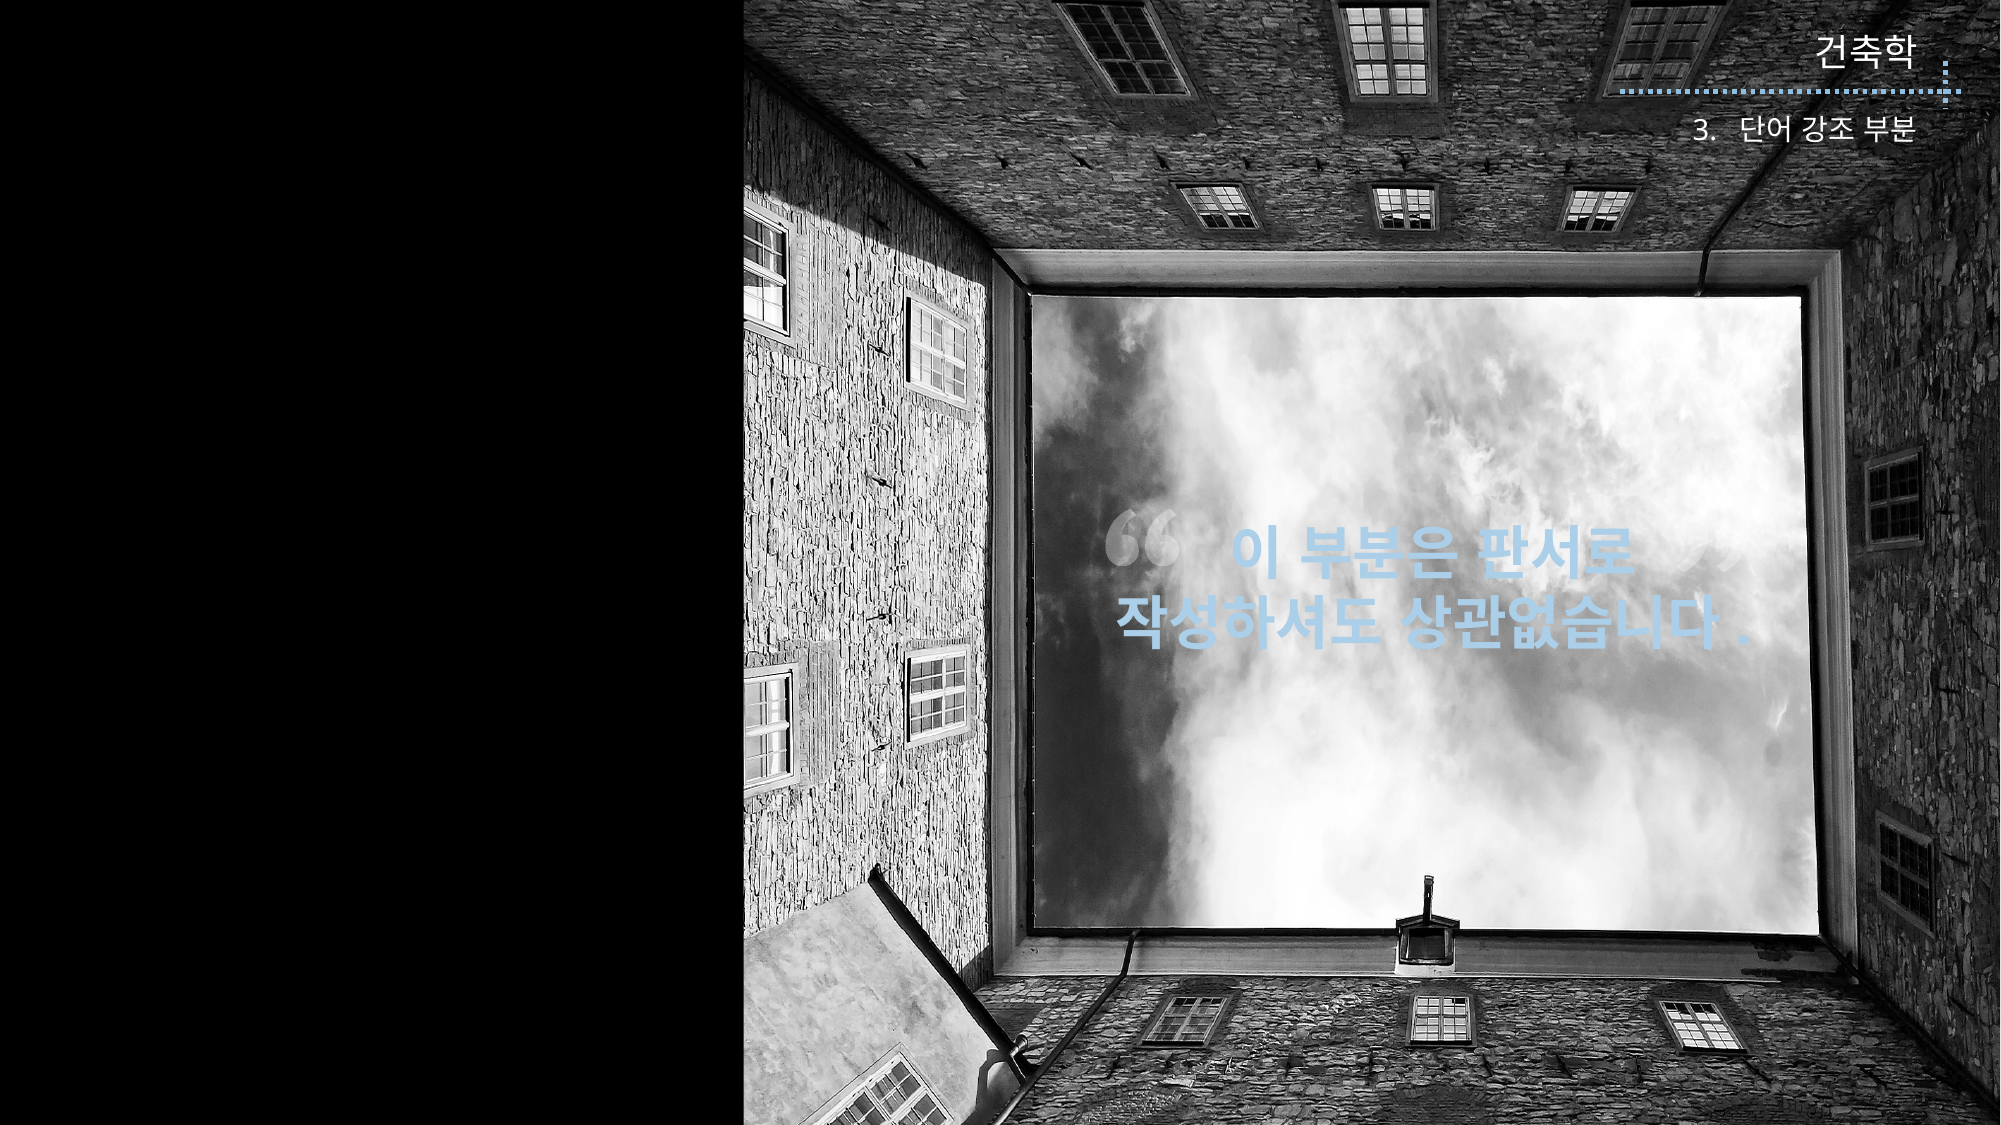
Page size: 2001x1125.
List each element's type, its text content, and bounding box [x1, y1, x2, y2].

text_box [1619, 60, 1962, 109]
text_box 3. 단어 강조 부분 [1631, 103, 1988, 154]
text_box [1105, 508, 1748, 676]
picture [743, 0, 2001, 1125]
text_box 건축학 [1688, 21, 2000, 82]
